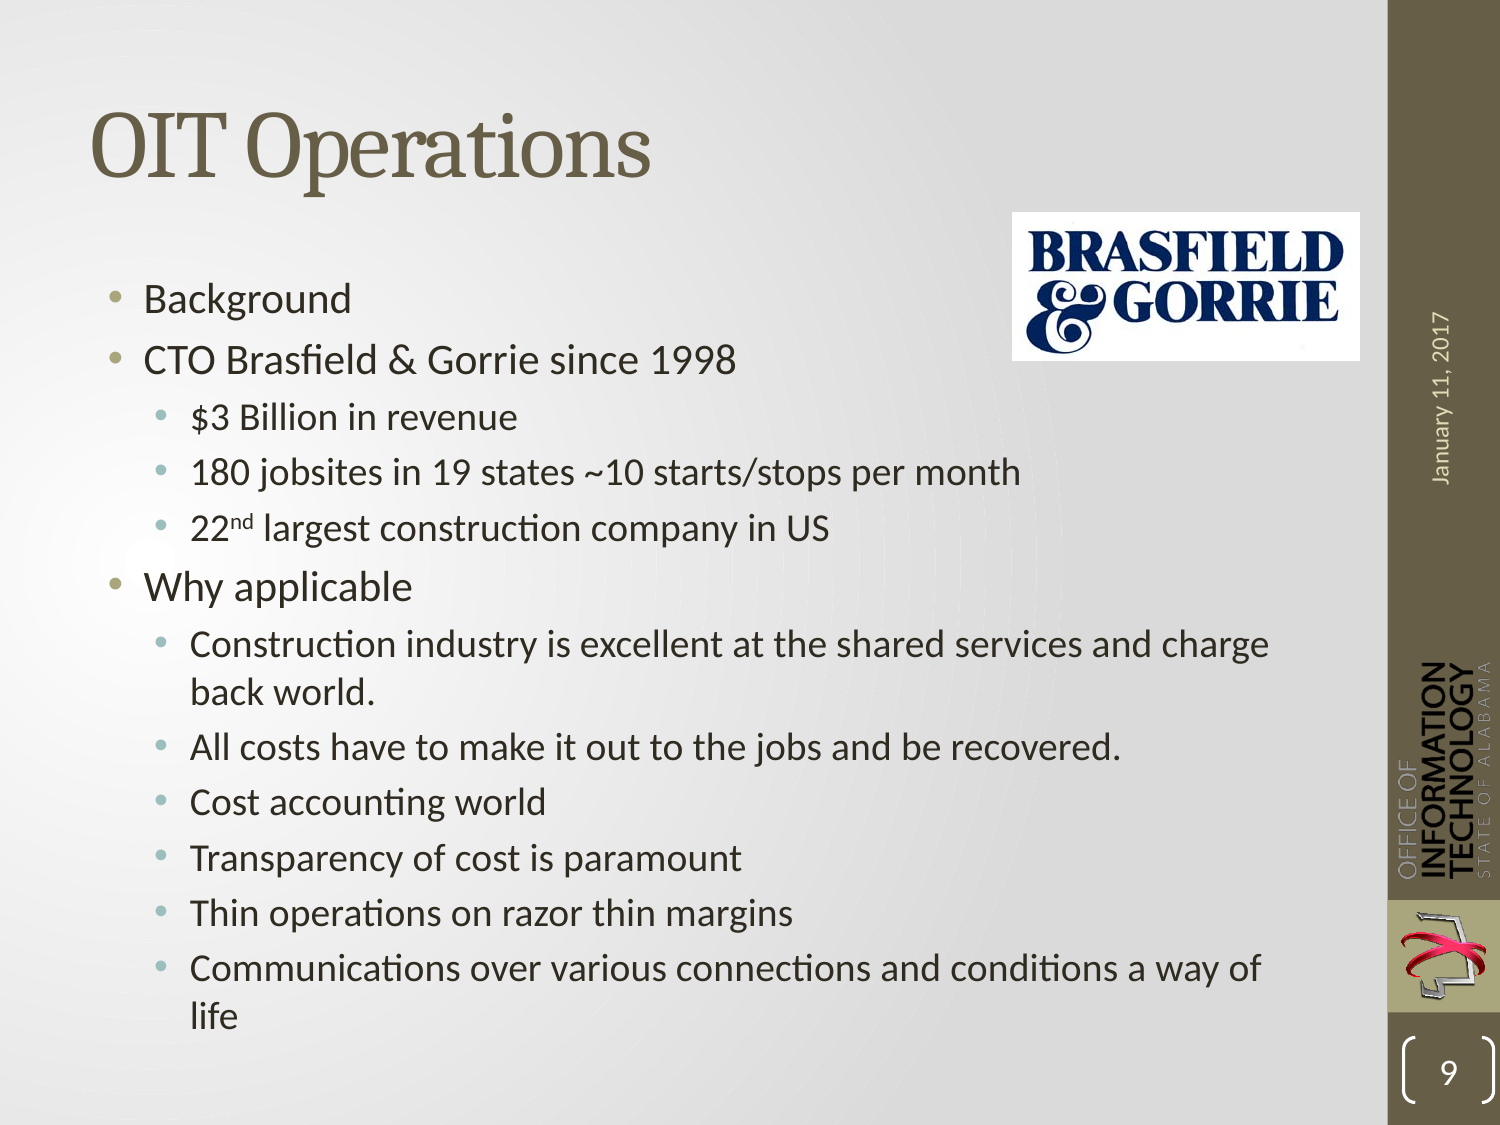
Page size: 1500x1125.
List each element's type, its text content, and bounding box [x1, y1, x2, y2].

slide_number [1408, 100, 1469, 501]
list Background CTO Brasfield & Gorrie since 1998 $3 Billion in revenue 180 jobsites in 19 states ~10 starts/stops per month 22nd largest construction company in US Why applicable Construction industry is excellent at the shared services and charge back world. All costs have to make it out to the jobs and be recovered. Cost accounting world Transparency of cost is paramount Thin operations on razor thin margins Communications over various connections and conditions a way of life [75, 262, 1325, 1050]
picture [1401, 912, 1486, 1001]
title OIT Operations [75, 45, 1325, 233]
picture [1011, 211, 1360, 362]
slide_number 9 [1401, 1035, 1496, 1105]
picture [1399, 663, 1489, 879]
